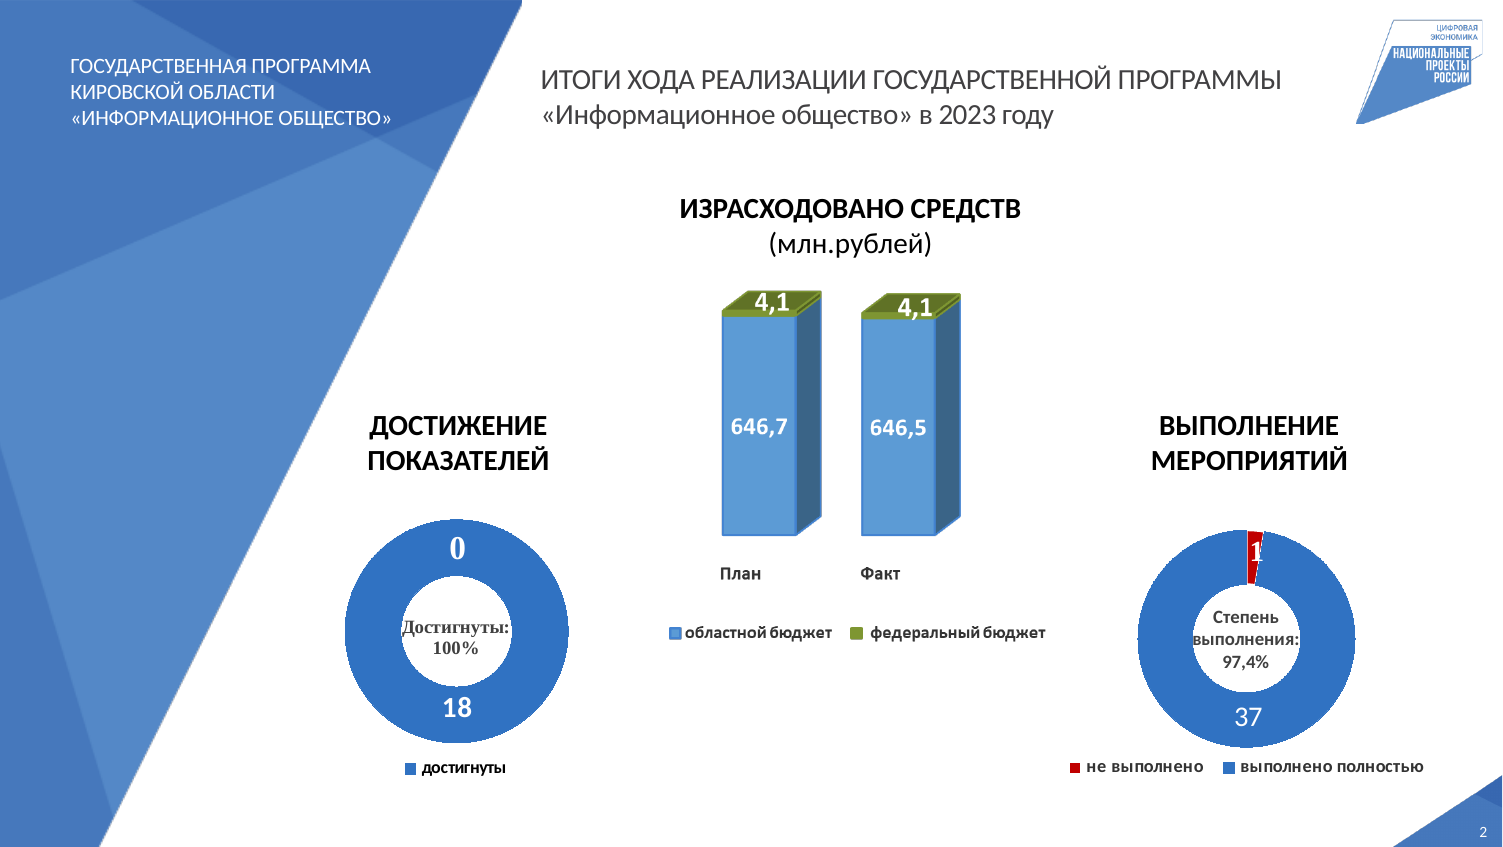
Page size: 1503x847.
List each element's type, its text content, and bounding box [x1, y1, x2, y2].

picture [0, 0, 522, 847]
picture [1355, 19, 1483, 125]
text_box ВЫПОЛНЕНИЕ МЕРОПРИЯТИЙ [1092, 398, 1420, 457]
chart [250, 488, 639, 791]
picture [1390, 774, 1503, 847]
text_box ИЗРАСХОДОВАНО СРЕДСТВ (млн.рублей) [644, 181, 1057, 255]
text_box ДОСТИЖЕНИЕ ПОКАЗАТЕЛЕЙ [527, 398, 566, 484]
text_box ИТОГИ ХОДА РЕАЛИЗАЦИИ ГОСУДАРСТВЕННОЙ ПРОГРАММЫ «Информационное общество» в 2023 году [538, 57, 1352, 130]
chart [1017, 459, 1439, 837]
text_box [619, 256, 1088, 662]
